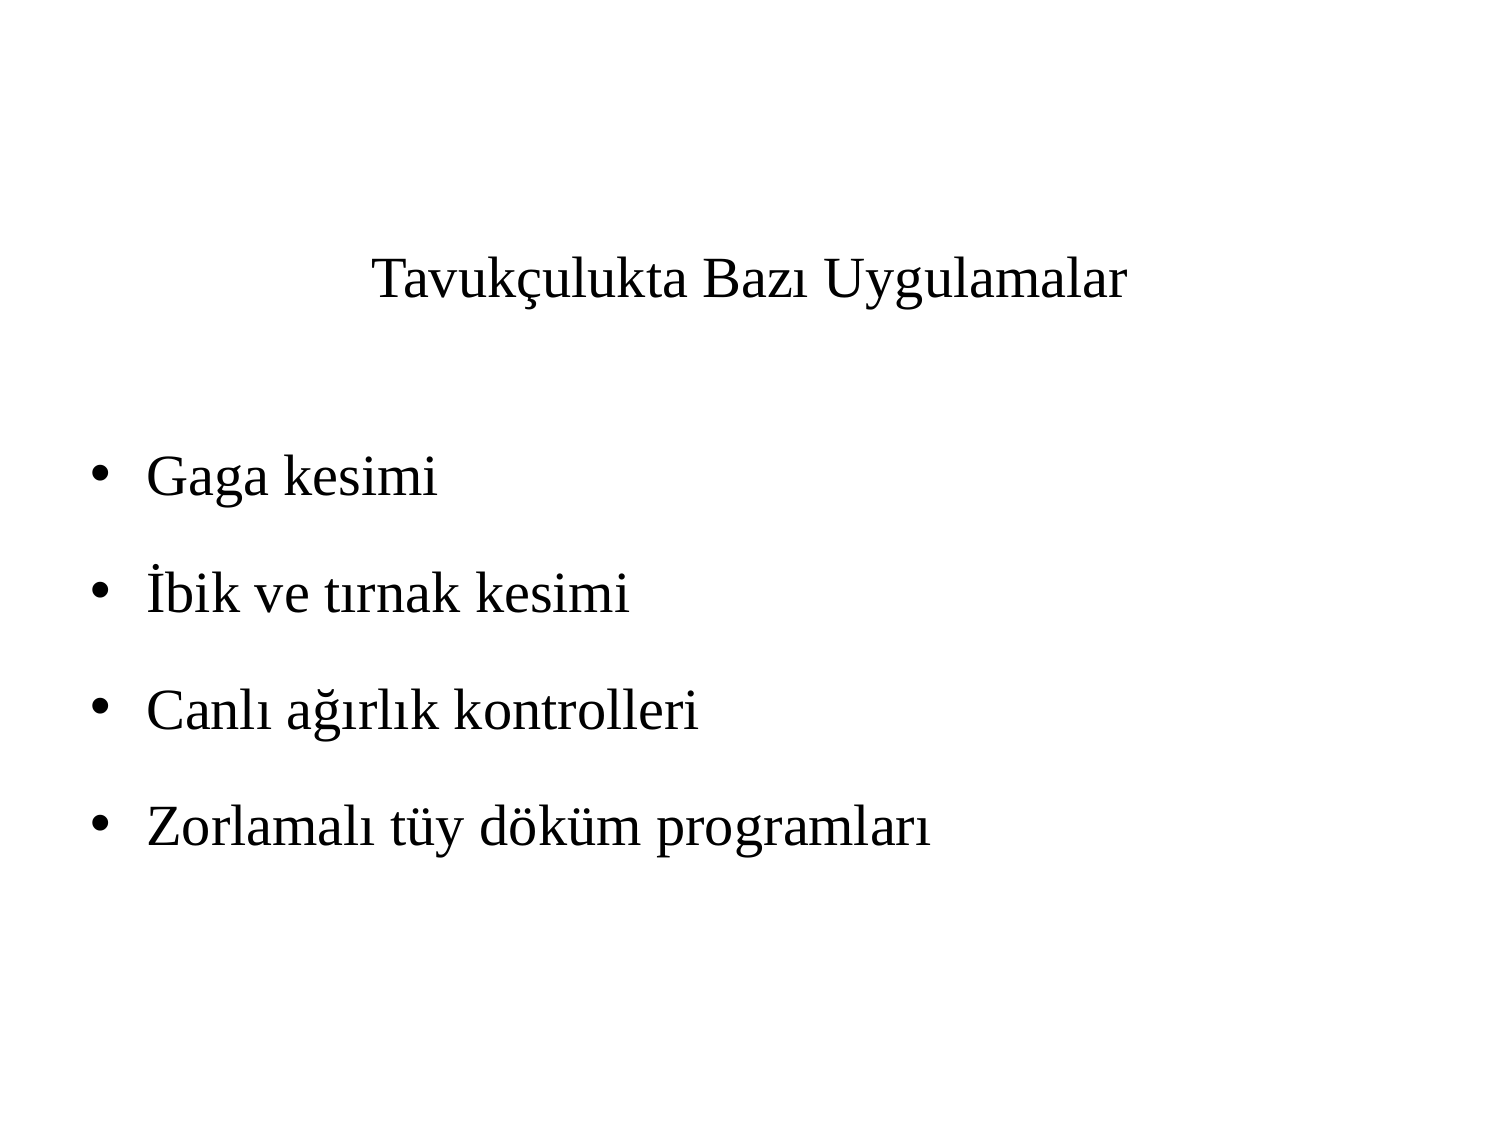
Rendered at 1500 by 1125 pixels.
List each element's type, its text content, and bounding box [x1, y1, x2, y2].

list Tavukçulukta Bazı Uygulamalar Gaga kesimi İbik ve tırnak kesimi Canlı ağırlık kontrolleri Zorlamalı tüy döküm programları [75, 231, 1425, 1038]
